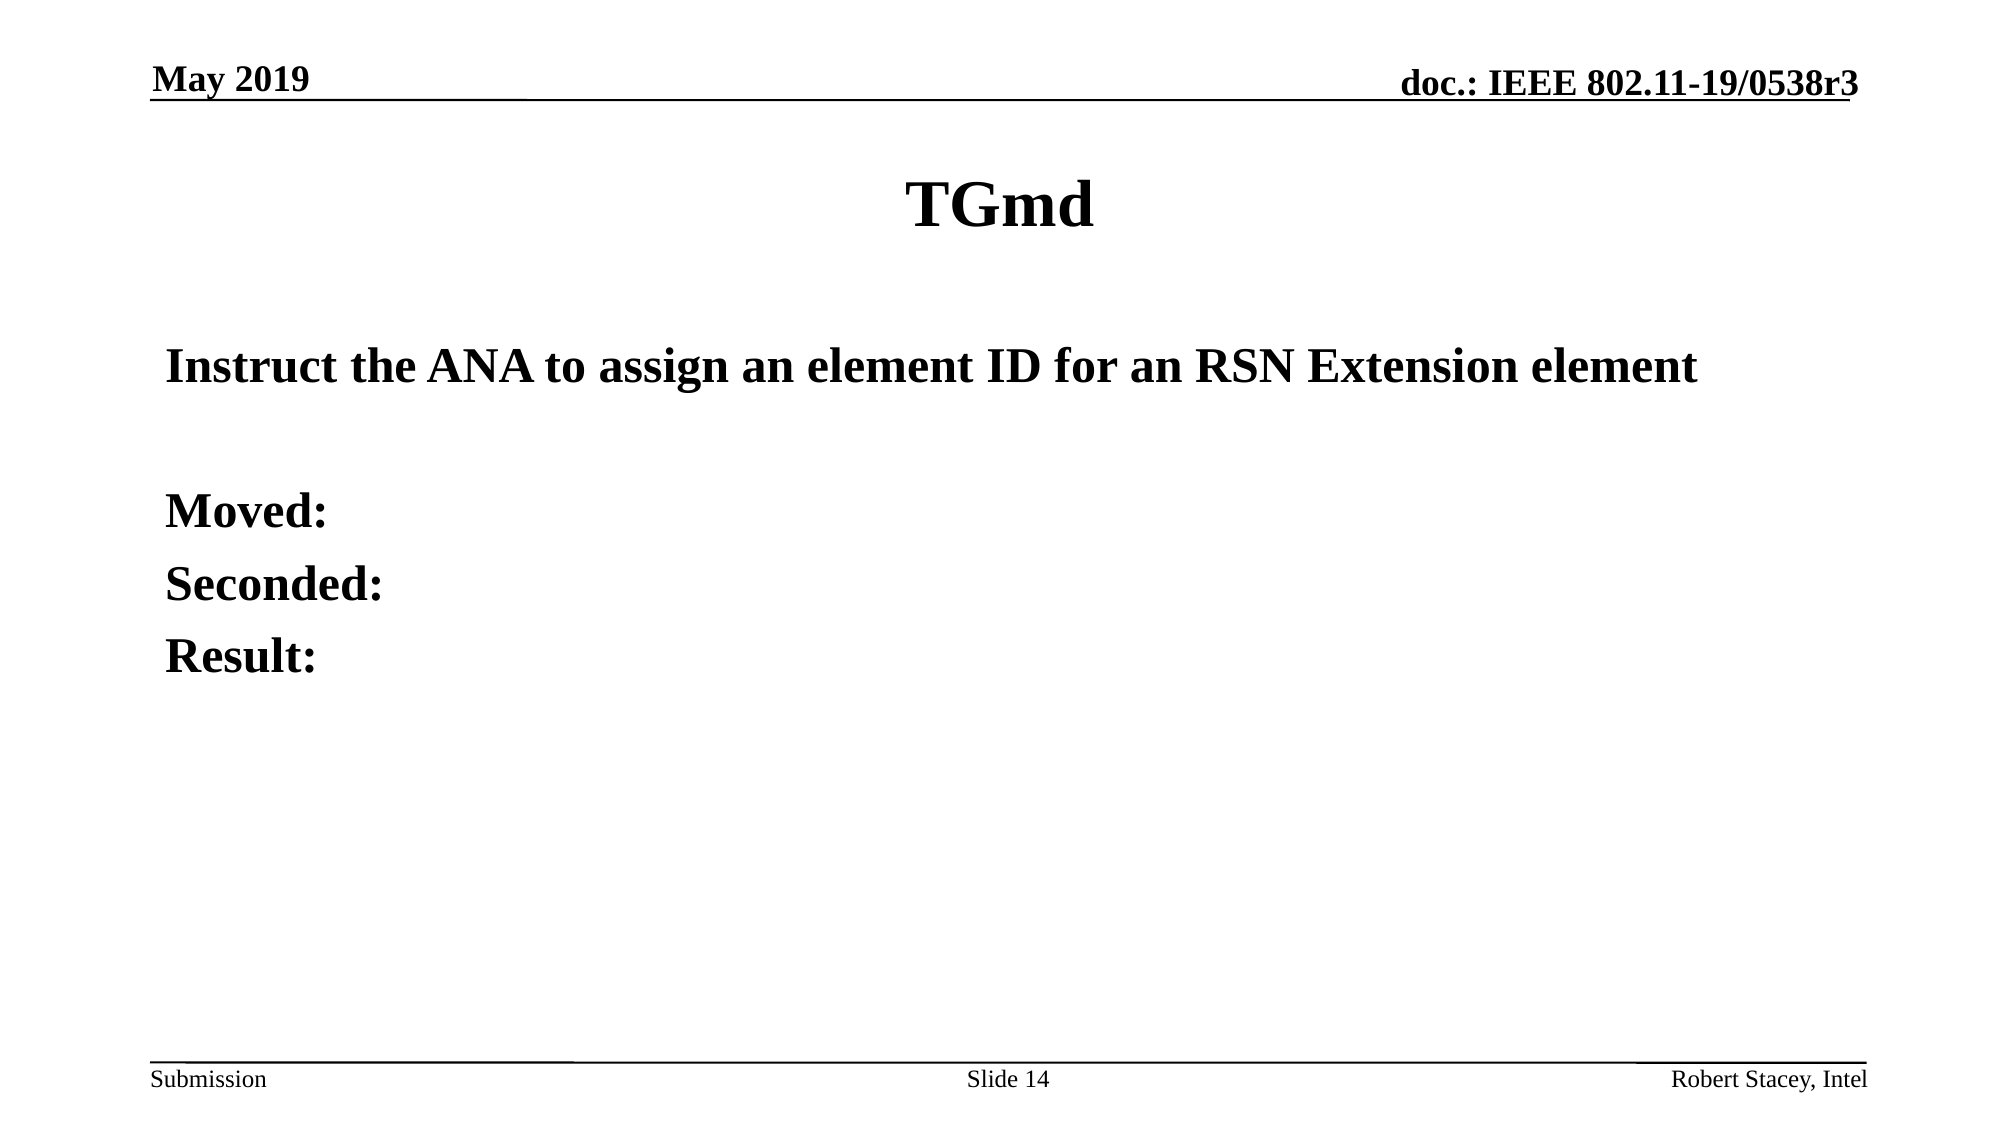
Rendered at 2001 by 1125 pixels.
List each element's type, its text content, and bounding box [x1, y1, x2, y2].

footer Robert Stacey, Intel [1171, 1061, 1869, 1093]
title TGmd [149, 112, 1850, 288]
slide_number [152, 54, 563, 100]
slide_number Slide 14 [950, 1061, 1067, 1123]
list Instruct the ANA to assign an element ID for an RSN Extension element Moved: Seconded: Result: [149, 324, 1850, 1000]
